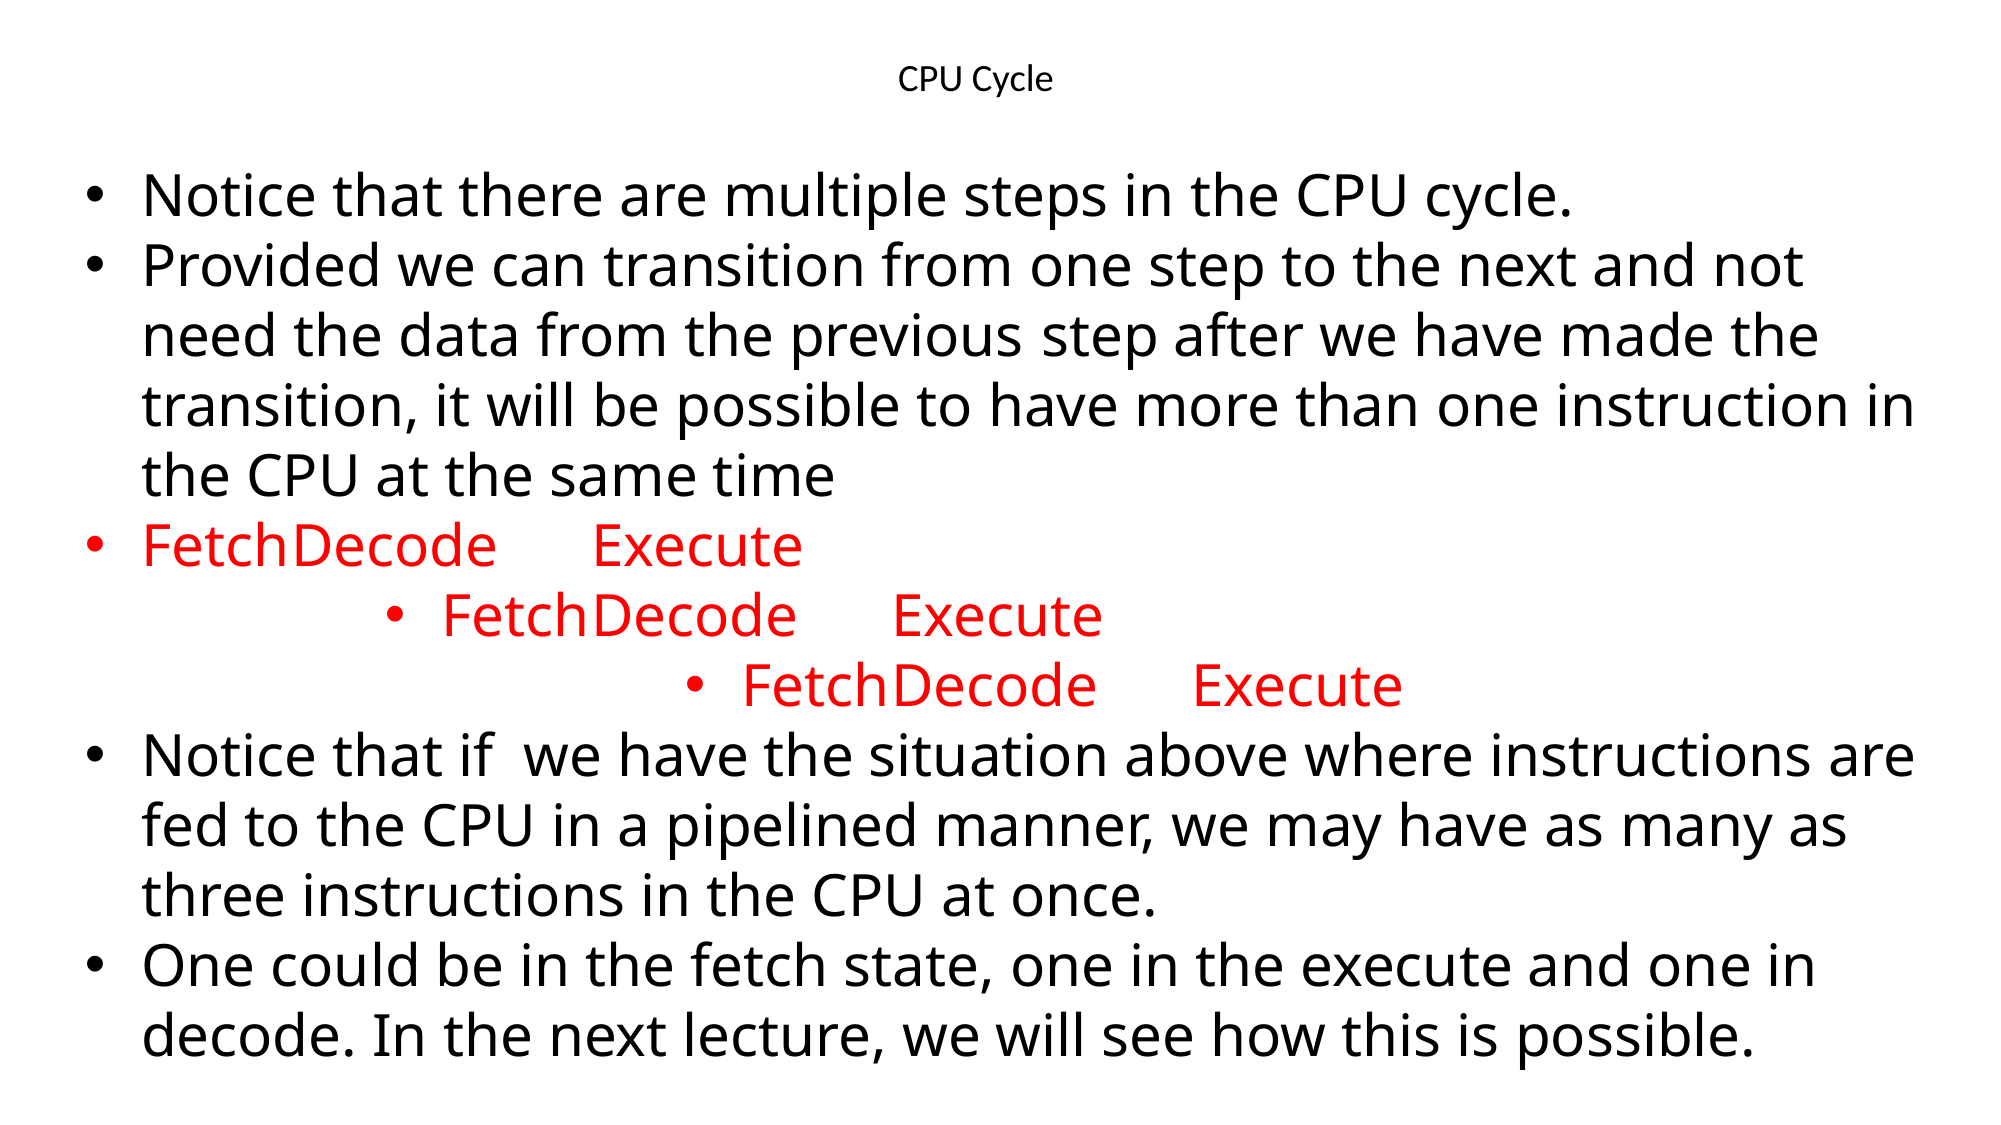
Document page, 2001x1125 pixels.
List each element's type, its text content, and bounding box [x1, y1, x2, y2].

title CPU Cycle [561, 45, 1391, 108]
text_box Notice that there are multiple steps in the CPU cycle. Provided we can transition from one step to the next and not need the data from the previous step after we have made the transition, it will be possible to have more than one instruction in the CPU at the same time Fetch Decode Execute Fetch Decode Execute Fetch Decode Execute Notice that if we have the situation above where instructions are fed to the CPU in a pipelined manner, we may have as many as three instructions in the CPU at once. One could be in the fetch state, one in the execute and one in decode. In the next lecture, we will see how this is possible. [70, 151, 1952, 1076]
